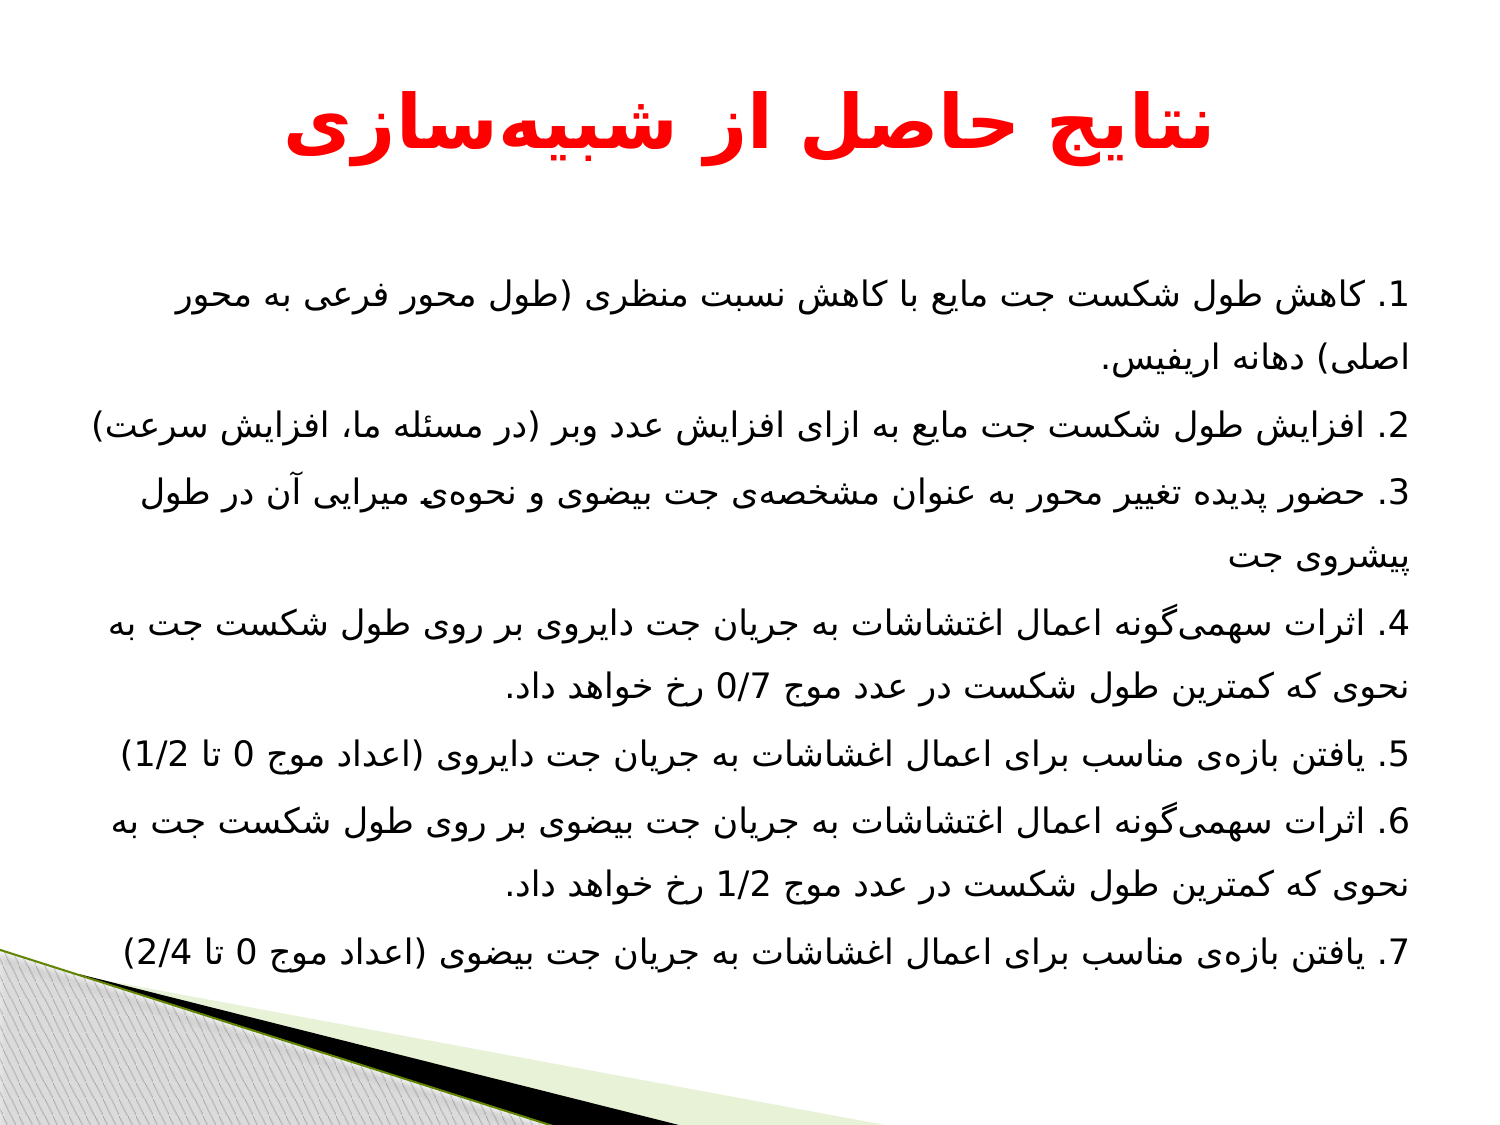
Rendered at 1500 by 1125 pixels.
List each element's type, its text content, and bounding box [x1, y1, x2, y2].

title نتایج حاصل از شبیه‌سازی [75, 24, 1425, 213]
list 1. کاهش طول شکست جت مایع با کاهش نسبت منظری (طول محور فرعی به محور اصلی) دهانه اریفیس. 2. افزایش طول شکست جت مایع به ازای افزایش عدد وبر (در مسئله ما، افزایش سرعت) 3. حضور پدیده تغییر محور به عنوان مشخصه‌ی جت بیضوی و نحوه‌ی میرایی آن در طول پیشروی جت 4. اثرات سهمی‌گونه اعمال اغتشاشات به جریان جت دایروی بر روی طول شکست جت به نحوی که کمترین طول شکست در عدد موج 0/7 رخ خواهد داد. 5. یافتن بازه‌ی مناسب برای اعمال اغشاشات به جریان جت دایروی (اعداد موج 0 تا 1/2) 6. اثرات سهمی‌گونه اعمال اغتشاشات به جریان جت بیضوی بر روی طول شکست جت به نحوی که کمترین طول شکست در عدد موج 1/2 رخ خواهد داد. 7. یافتن بازه‌ی مناسب برای اعمال اغشاشات به جریان جت بیضوی (اعداد موج 0 تا 2/4) [75, 243, 1425, 986]
